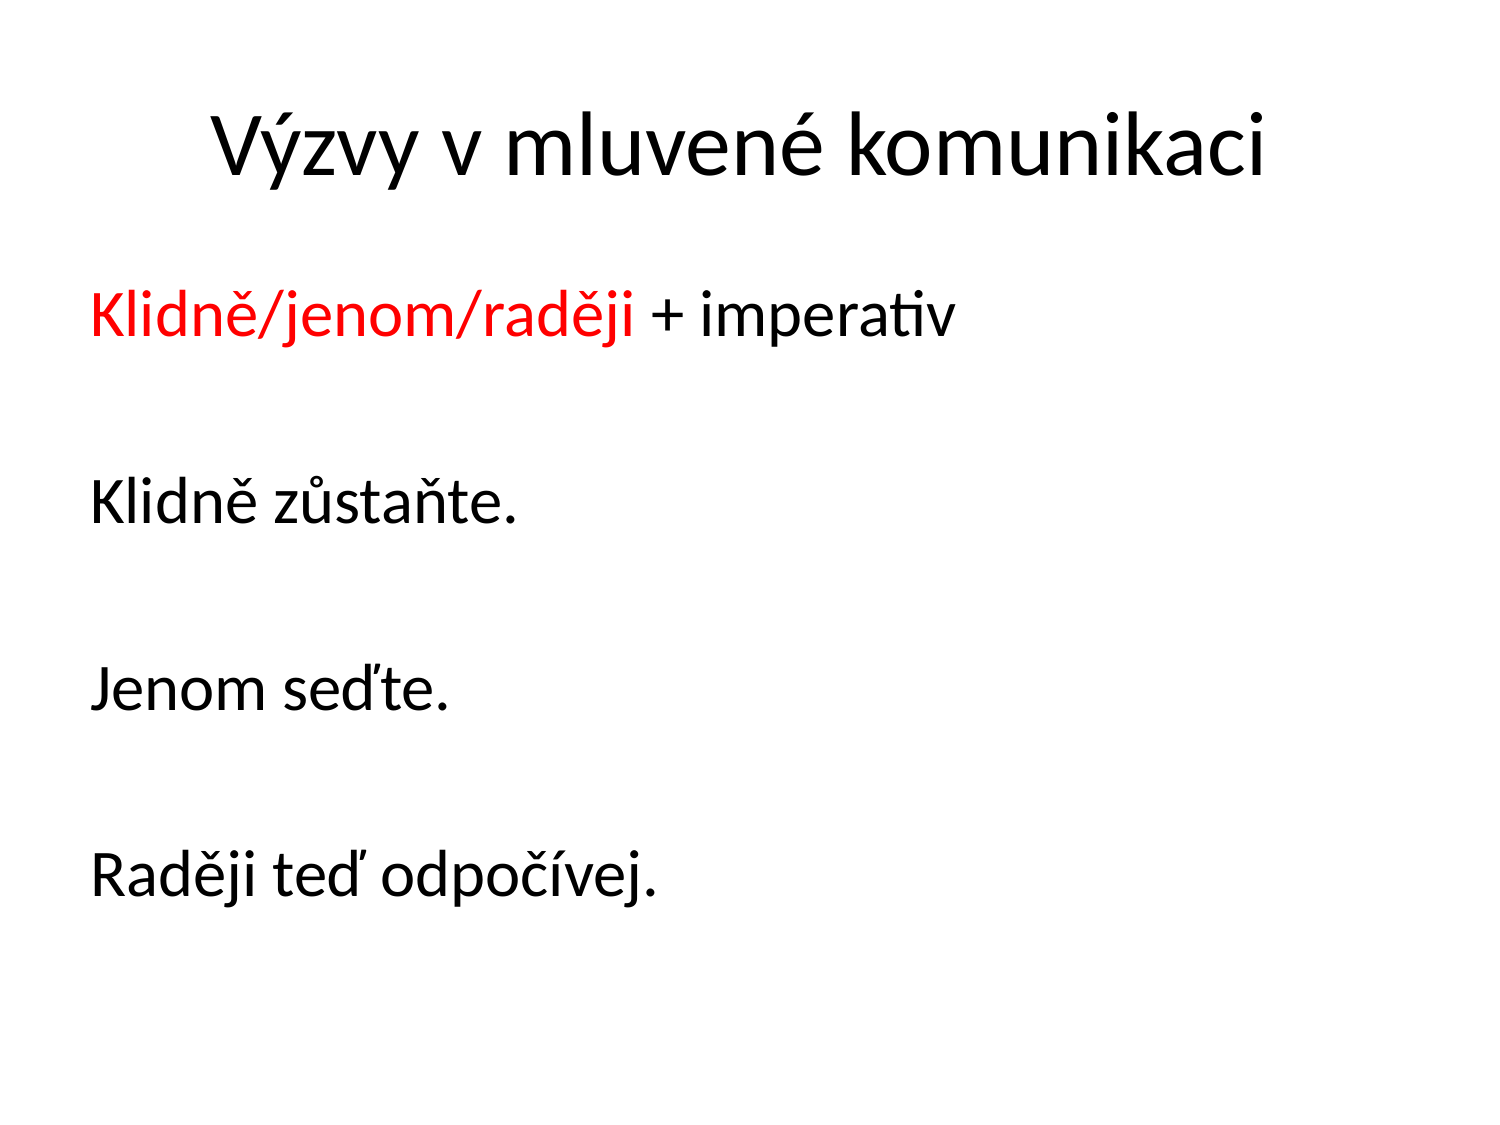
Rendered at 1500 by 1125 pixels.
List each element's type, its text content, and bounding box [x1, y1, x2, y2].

title Výzvy v mluvené komunikaci [75, 45, 1425, 233]
list Klidně/jenom/raději + imperativ Klidně zůstaňte. Jenom seďte. Raději teď odpočívej. [75, 262, 1425, 1005]
